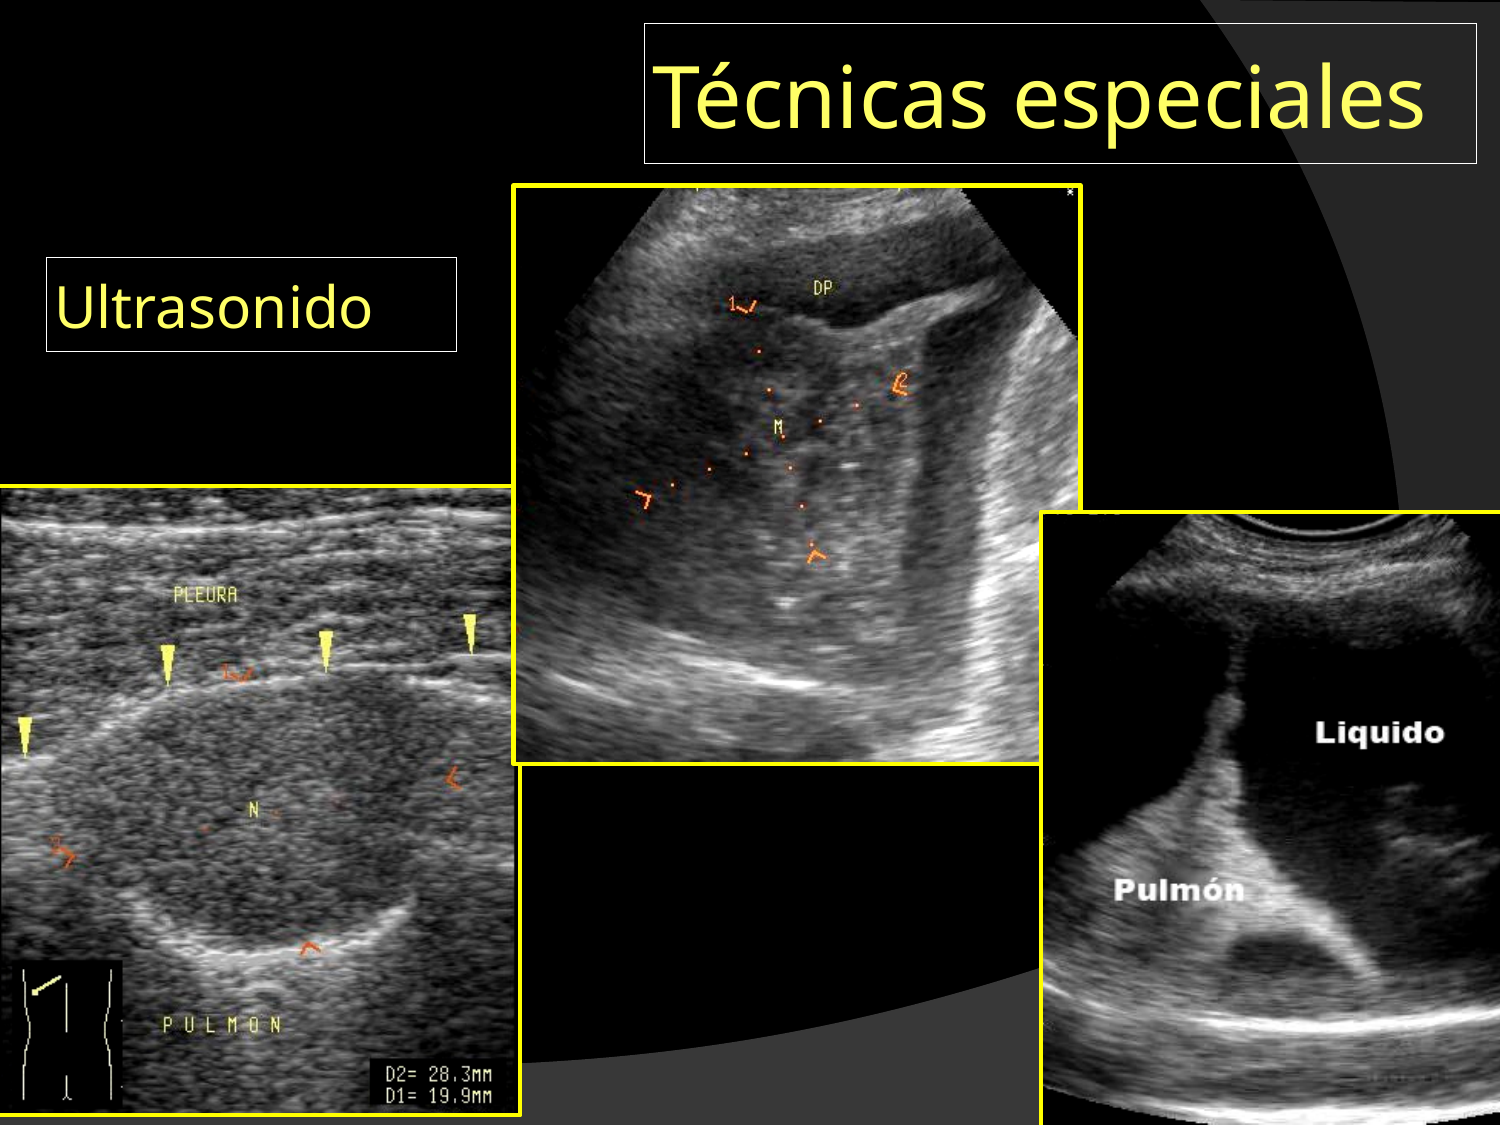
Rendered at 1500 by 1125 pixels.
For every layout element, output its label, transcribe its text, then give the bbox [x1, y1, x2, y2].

list Ultrasonido [46, 257, 457, 352]
title Técnicas especiales [644, 23, 1477, 164]
picture [1042, 513, 1500, 1125]
picture [515, 187, 1079, 762]
picture [0, 487, 519, 1114]
